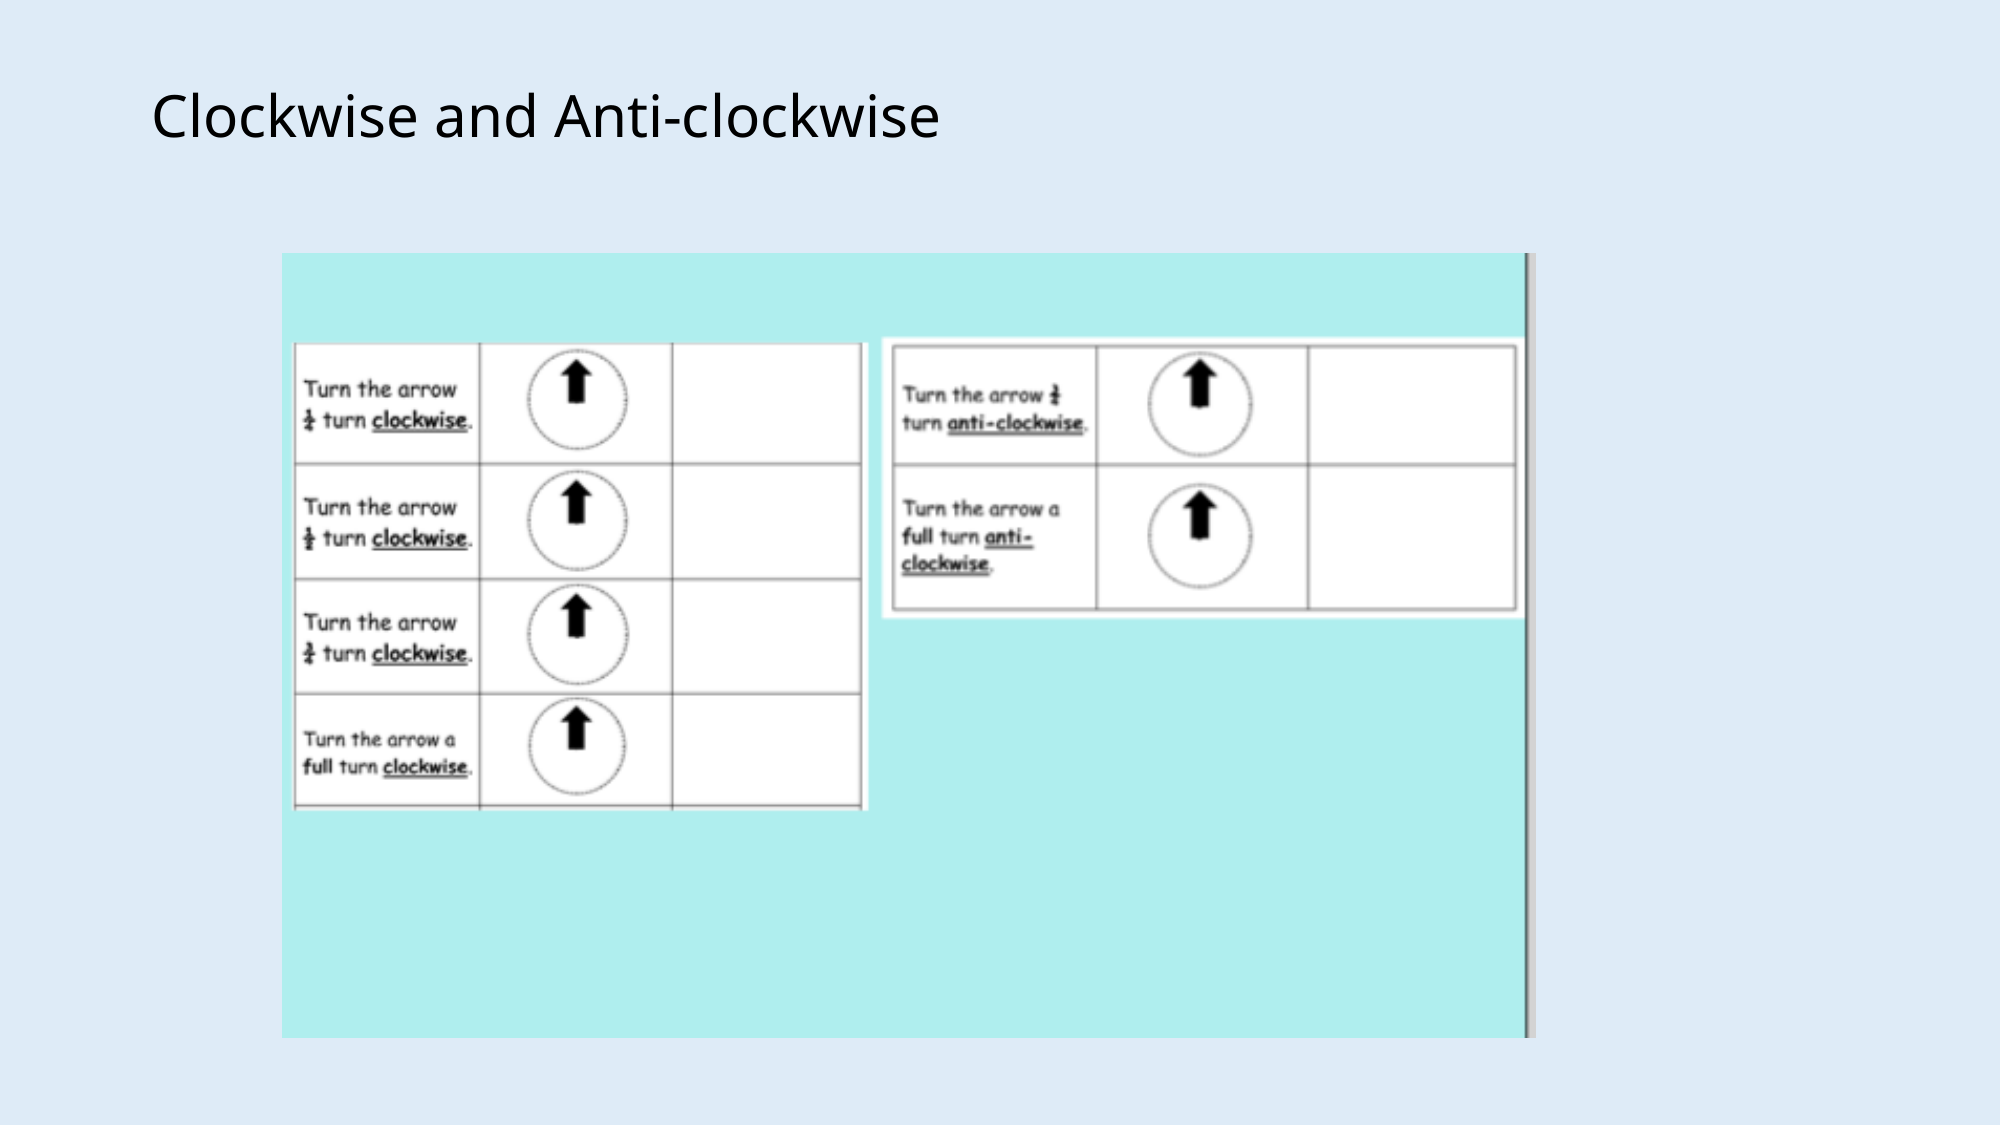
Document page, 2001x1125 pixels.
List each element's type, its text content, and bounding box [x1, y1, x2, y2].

picture [282, 253, 1536, 1038]
text_box Clockwise and Anti-clockwise [136, 71, 1560, 157]
